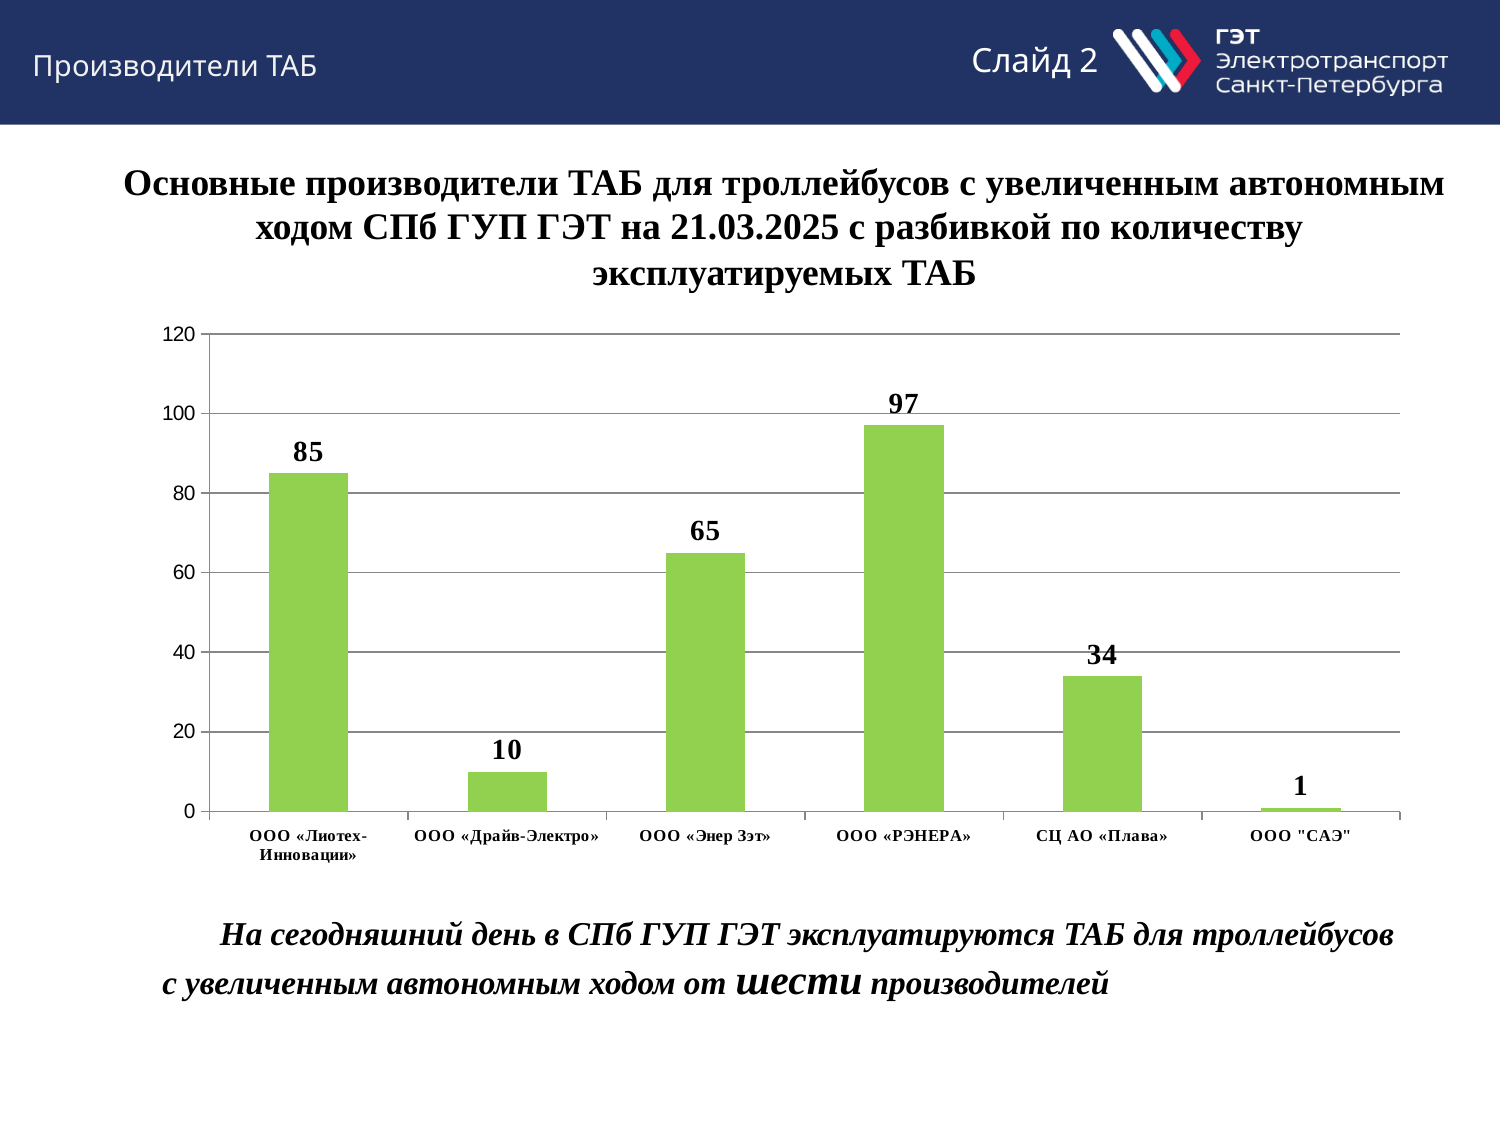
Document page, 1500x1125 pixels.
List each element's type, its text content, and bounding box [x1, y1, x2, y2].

text_box Основные производители ТАБ для троллейбусов с увеличенным автономным ходом СПб ГУП ГЭТ на 21.03.2025 с разбивкой по количеству эксплуатируемых ТАБ [83, 150, 1486, 300]
text_box Слайд 2 [900, 32, 1109, 87]
chart [78, 314, 1424, 880]
text_box [0, 0, 1500, 125]
text_box Производители ТАБ [17, 39, 668, 90]
picture [1113, 28, 1449, 96]
text_box На сегодняшний день в СПб ГУП ГЭТ эксплуатируются ТАБ для троллейбусов с увеличенным автономным ходом от шести производителей [147, 905, 1424, 1010]
text_box [5, 0, 491, 114]
